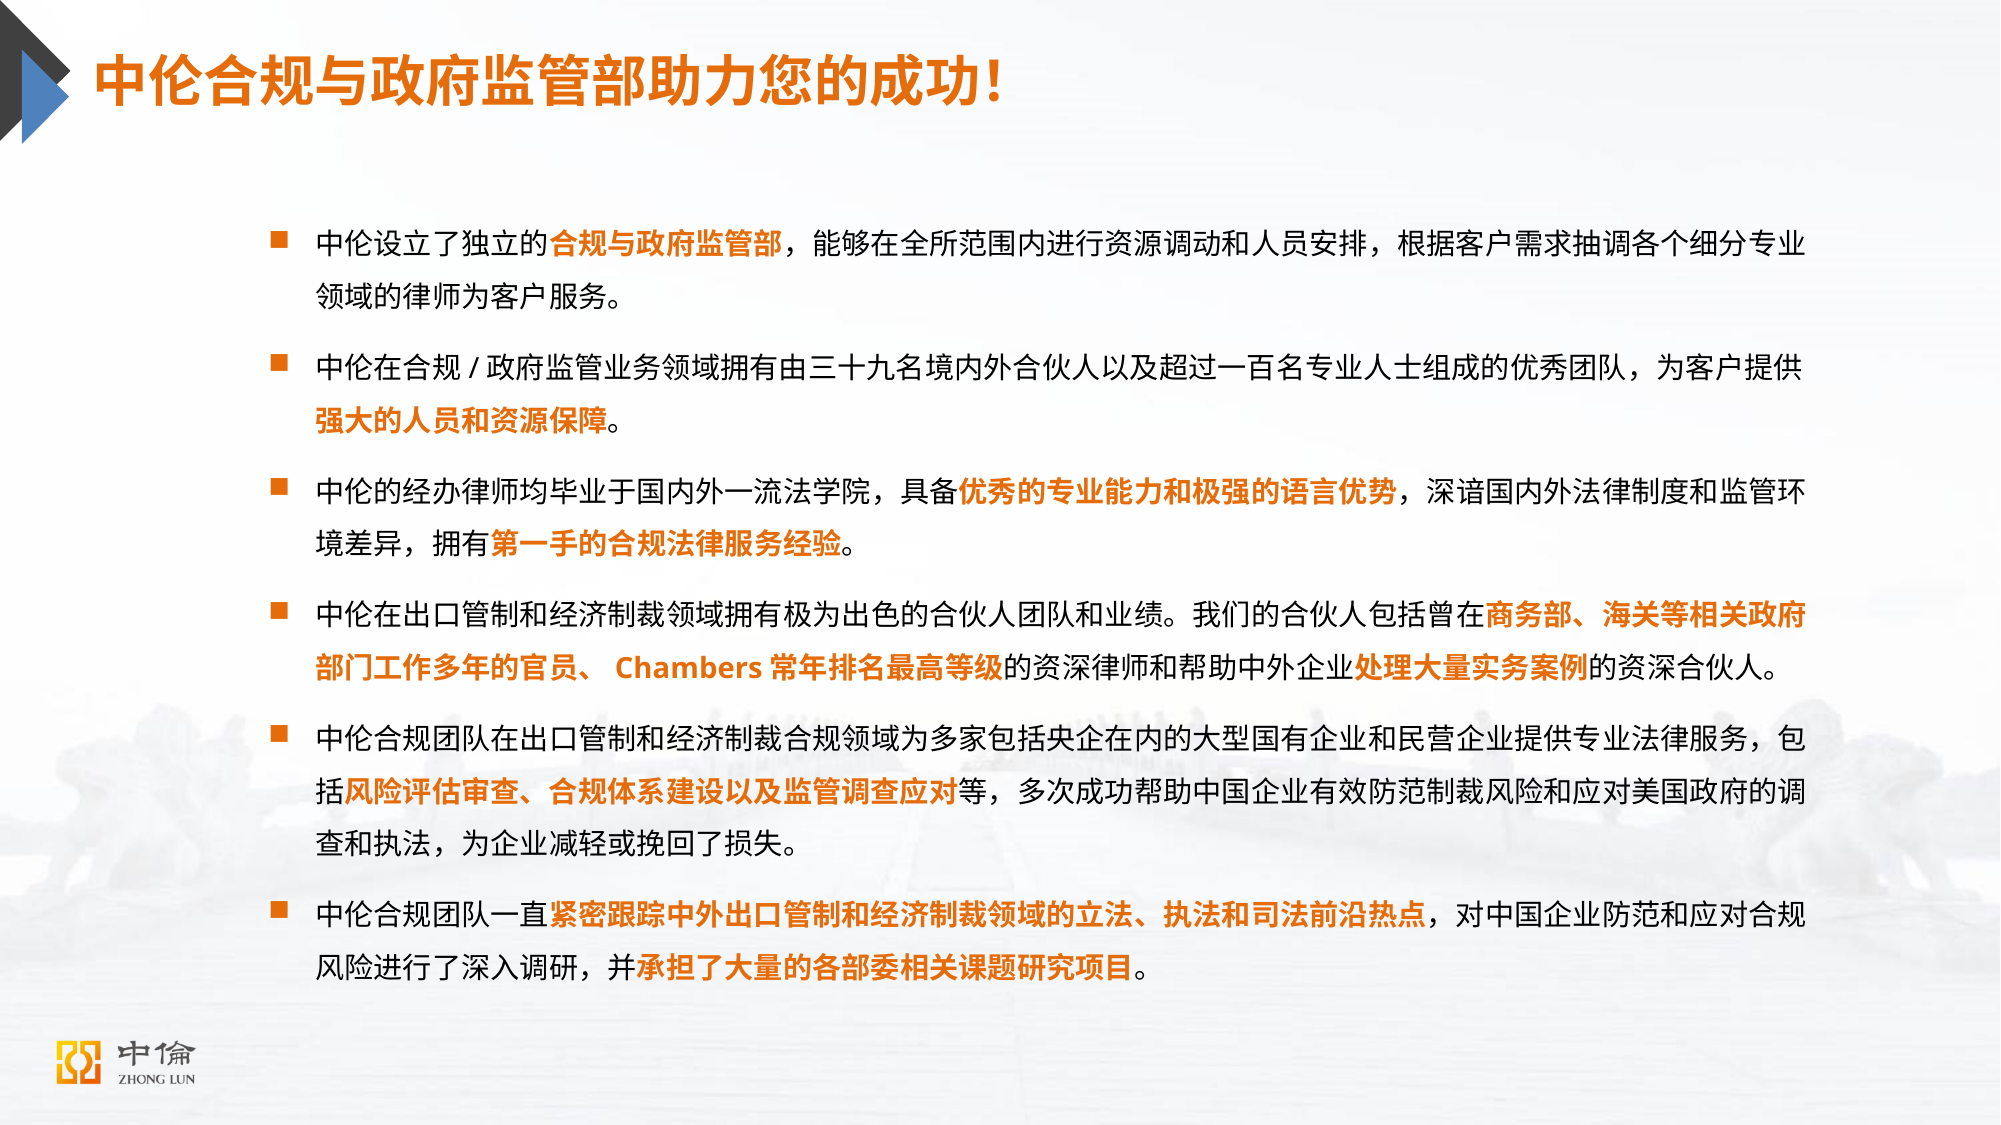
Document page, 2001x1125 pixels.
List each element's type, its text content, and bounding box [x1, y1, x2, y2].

text_box 中伦设立了独立的合规与政府监管部，能够在全所范围内进行资源调动和人员安排，根据客户需求抽调各个细分专业领域的律师为客户服务。 中伦在合规/政府监管业务领域拥有由三十九名境内外合伙人以及超过一百名专业人士组成的优秀团队，为客户提供强大的人员和资源保障。 中伦的经办律师均毕业于国内外一流法学院，具备优秀的专业能力和极强的语言优势，深谙国内外法律制度和监管环境差异，拥有第一手的合规法律服务经验。 中伦在出口管制和经济制裁领域拥有极为出色的合伙人团队和业绩。我们的合伙人包括曾在商务部、海关等相关政府部门工作多年的官员、Chambers常年排名最高等级的资深律师和帮助中外企业处理大量实务案例的资深合伙人。 中伦合规团队在出口管制和经济制裁合规领域为多家包括央企在内的大型国有企业和民营企业提供专业法律服务，包括风险评估审查、合规体系建设以及监管调查应对等，多次成功帮助中国企业有效防范制裁风险和应对美国政府的调查和执法，为企业减轻或挽回了损失。 中伦合规团队一直紧密跟踪中外出口管制和经济制裁领域的立法、执法和司法前沿热点，对中国企业防范和应对合规风险进行了深入调研，并承担了大量的各部委相关课题研究项目。 [253, 200, 1833, 992]
picture [0, 0, 2001, 1125]
text_box [0, 0, 71, 141]
text_box [21, 49, 70, 145]
text_box 中伦合规与政府监管部助力您的成功！ [74, 38, 1055, 120]
